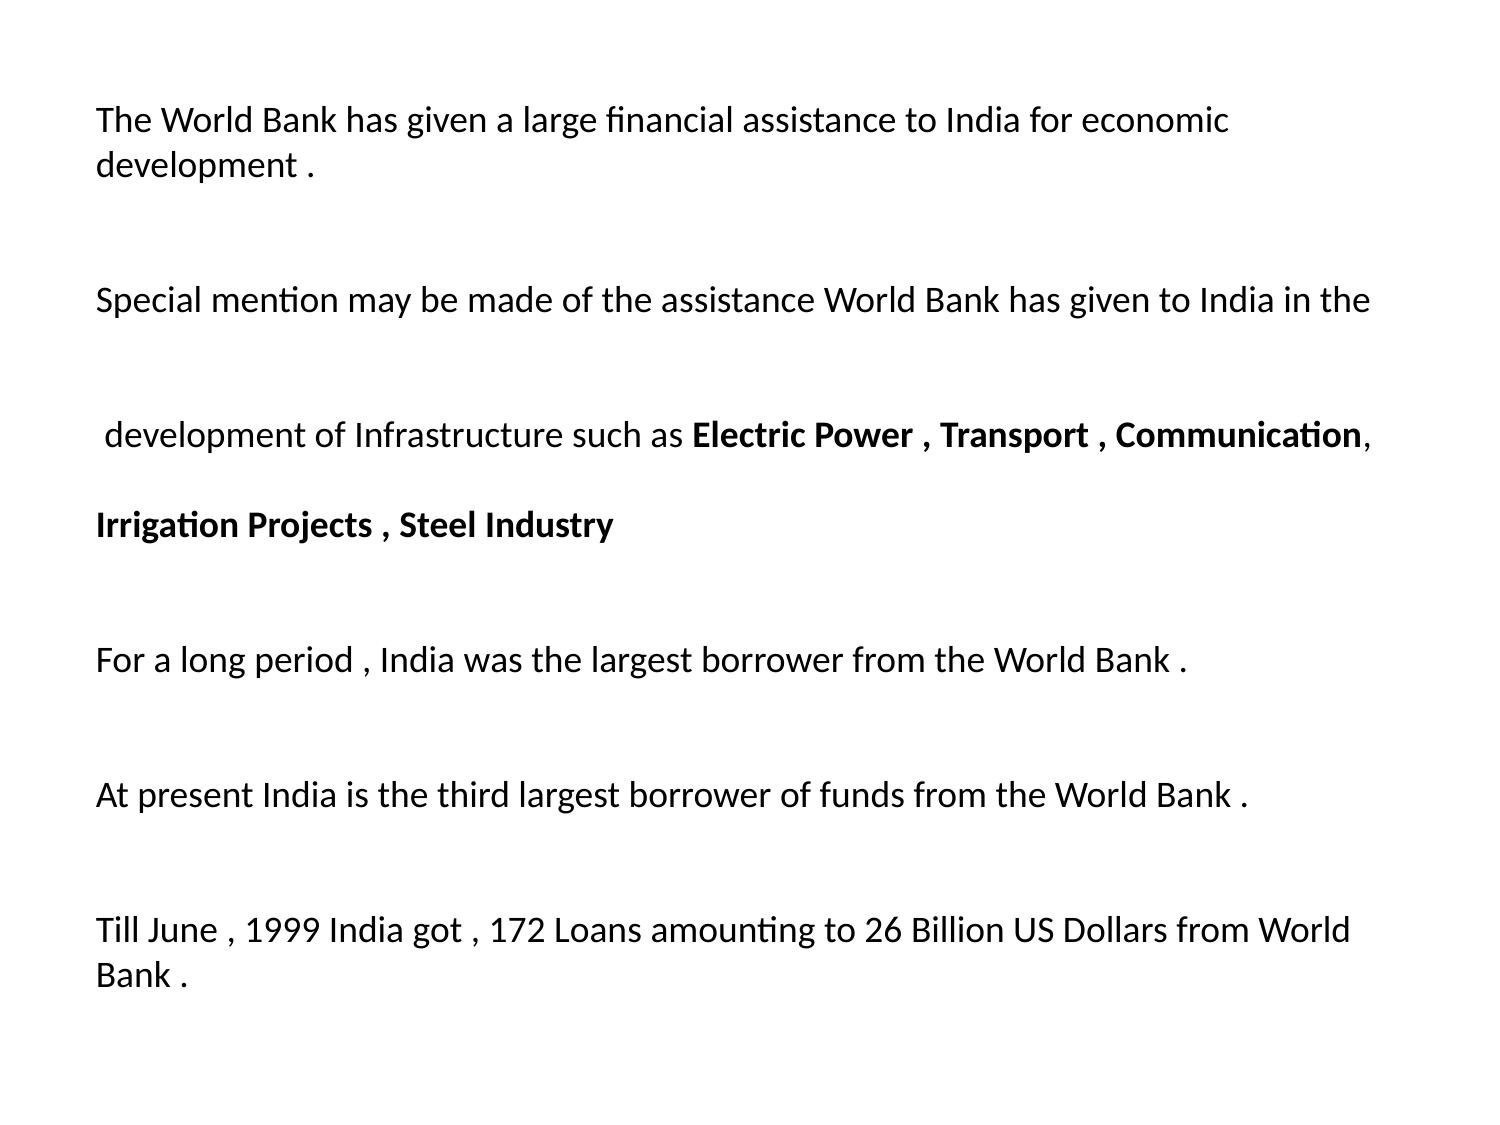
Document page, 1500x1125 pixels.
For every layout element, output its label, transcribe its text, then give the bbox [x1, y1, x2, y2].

text_box The World Bank has given a large financial assistance to India for economic development . Special mention may be made of the assistance World Bank has given to India in the development of Infrastructure such as Electric Power , Transport , Communication, Irrigation Projects , Steel Industry For a long period , India was the largest borrower from the World Bank . At present India is the third largest borrower of funds from the World Bank . Till June , 1999 India got , 172 Loans amounting to 26 Billion US Dollars from World Bank . [81, 87, 1419, 1003]
